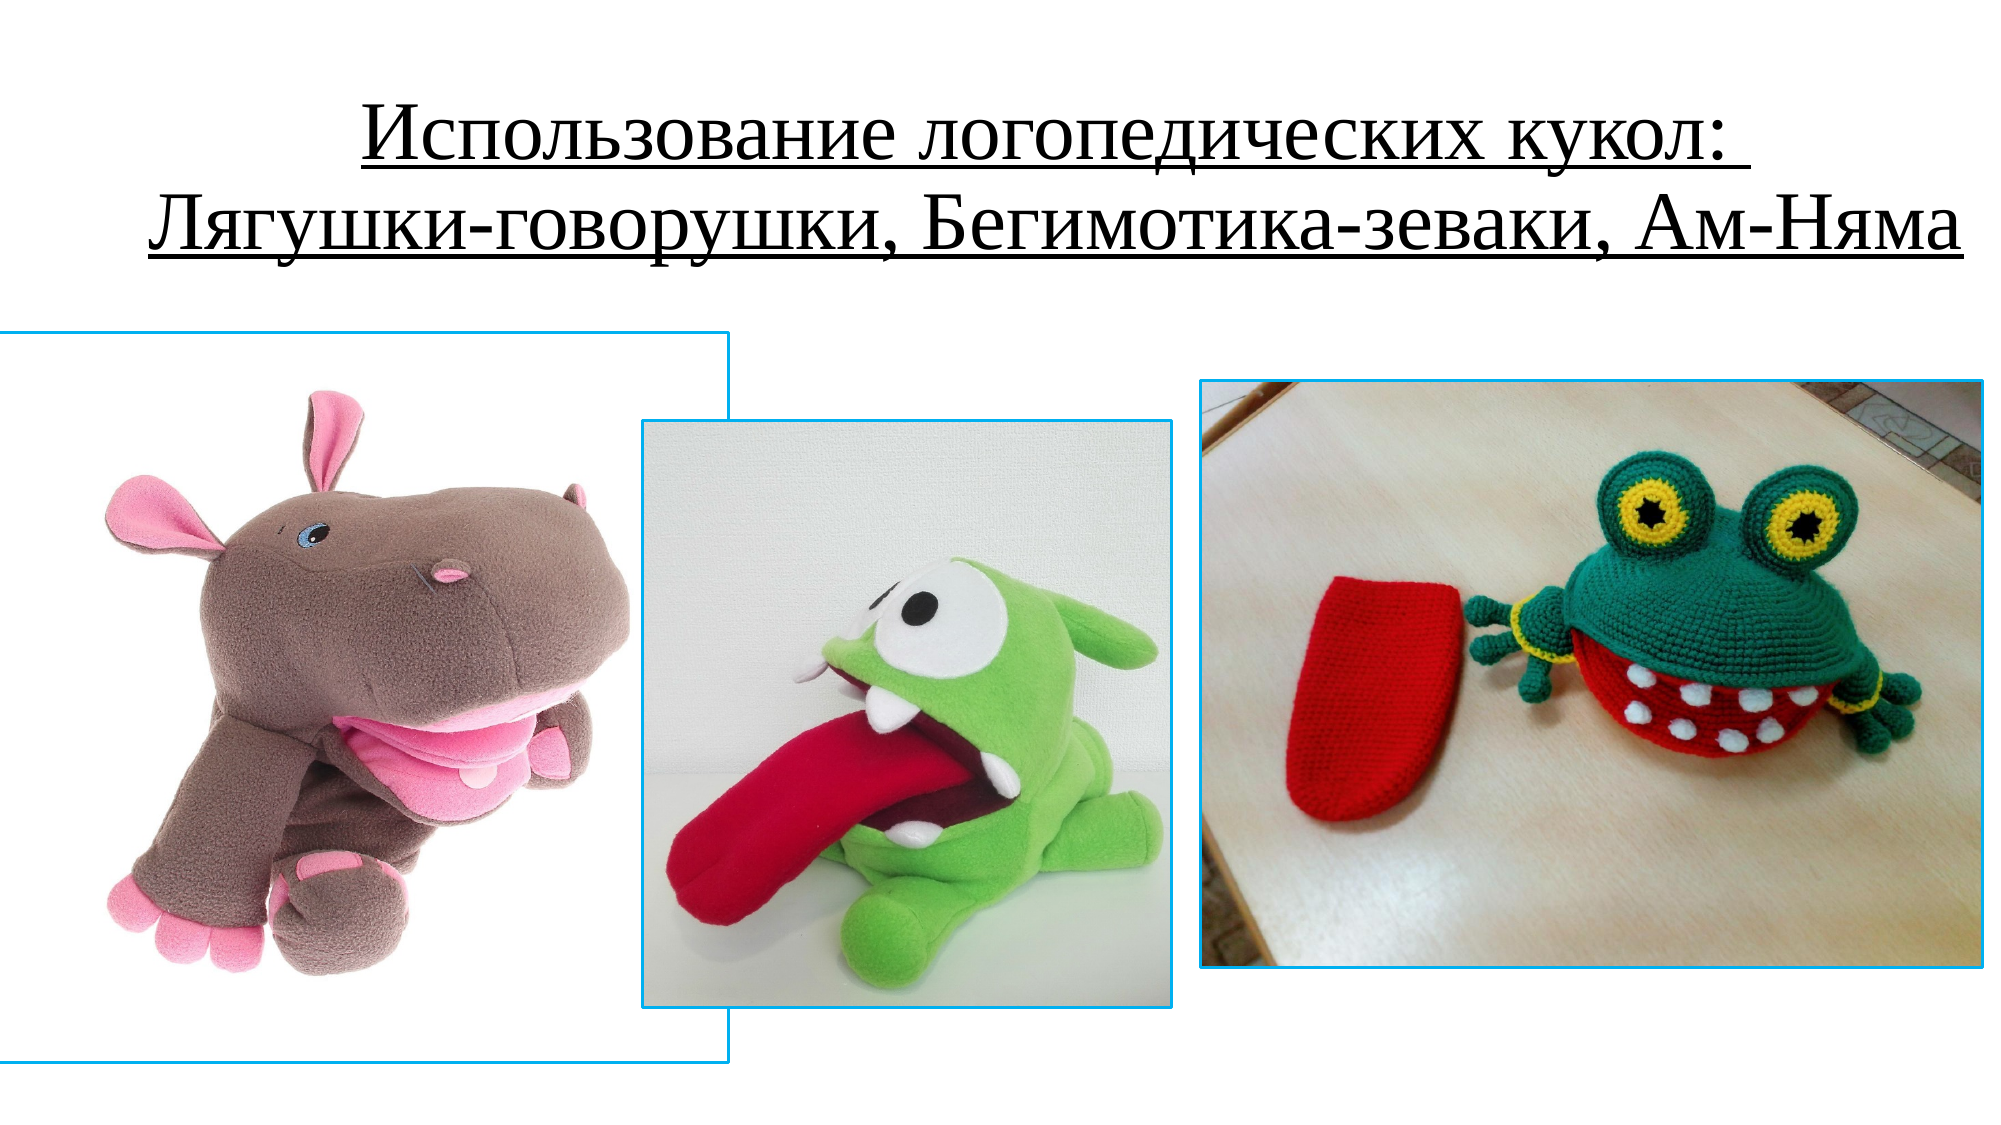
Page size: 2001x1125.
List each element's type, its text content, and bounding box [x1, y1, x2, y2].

picture [1203, 383, 1980, 965]
picture [645, 423, 1169, 1005]
picture [0, 335, 726, 1060]
title Использование логопедических кукол: Лягушки-говорушки, Бегимотика-зеваки, Ам-Няма [112, 22, 2000, 334]
